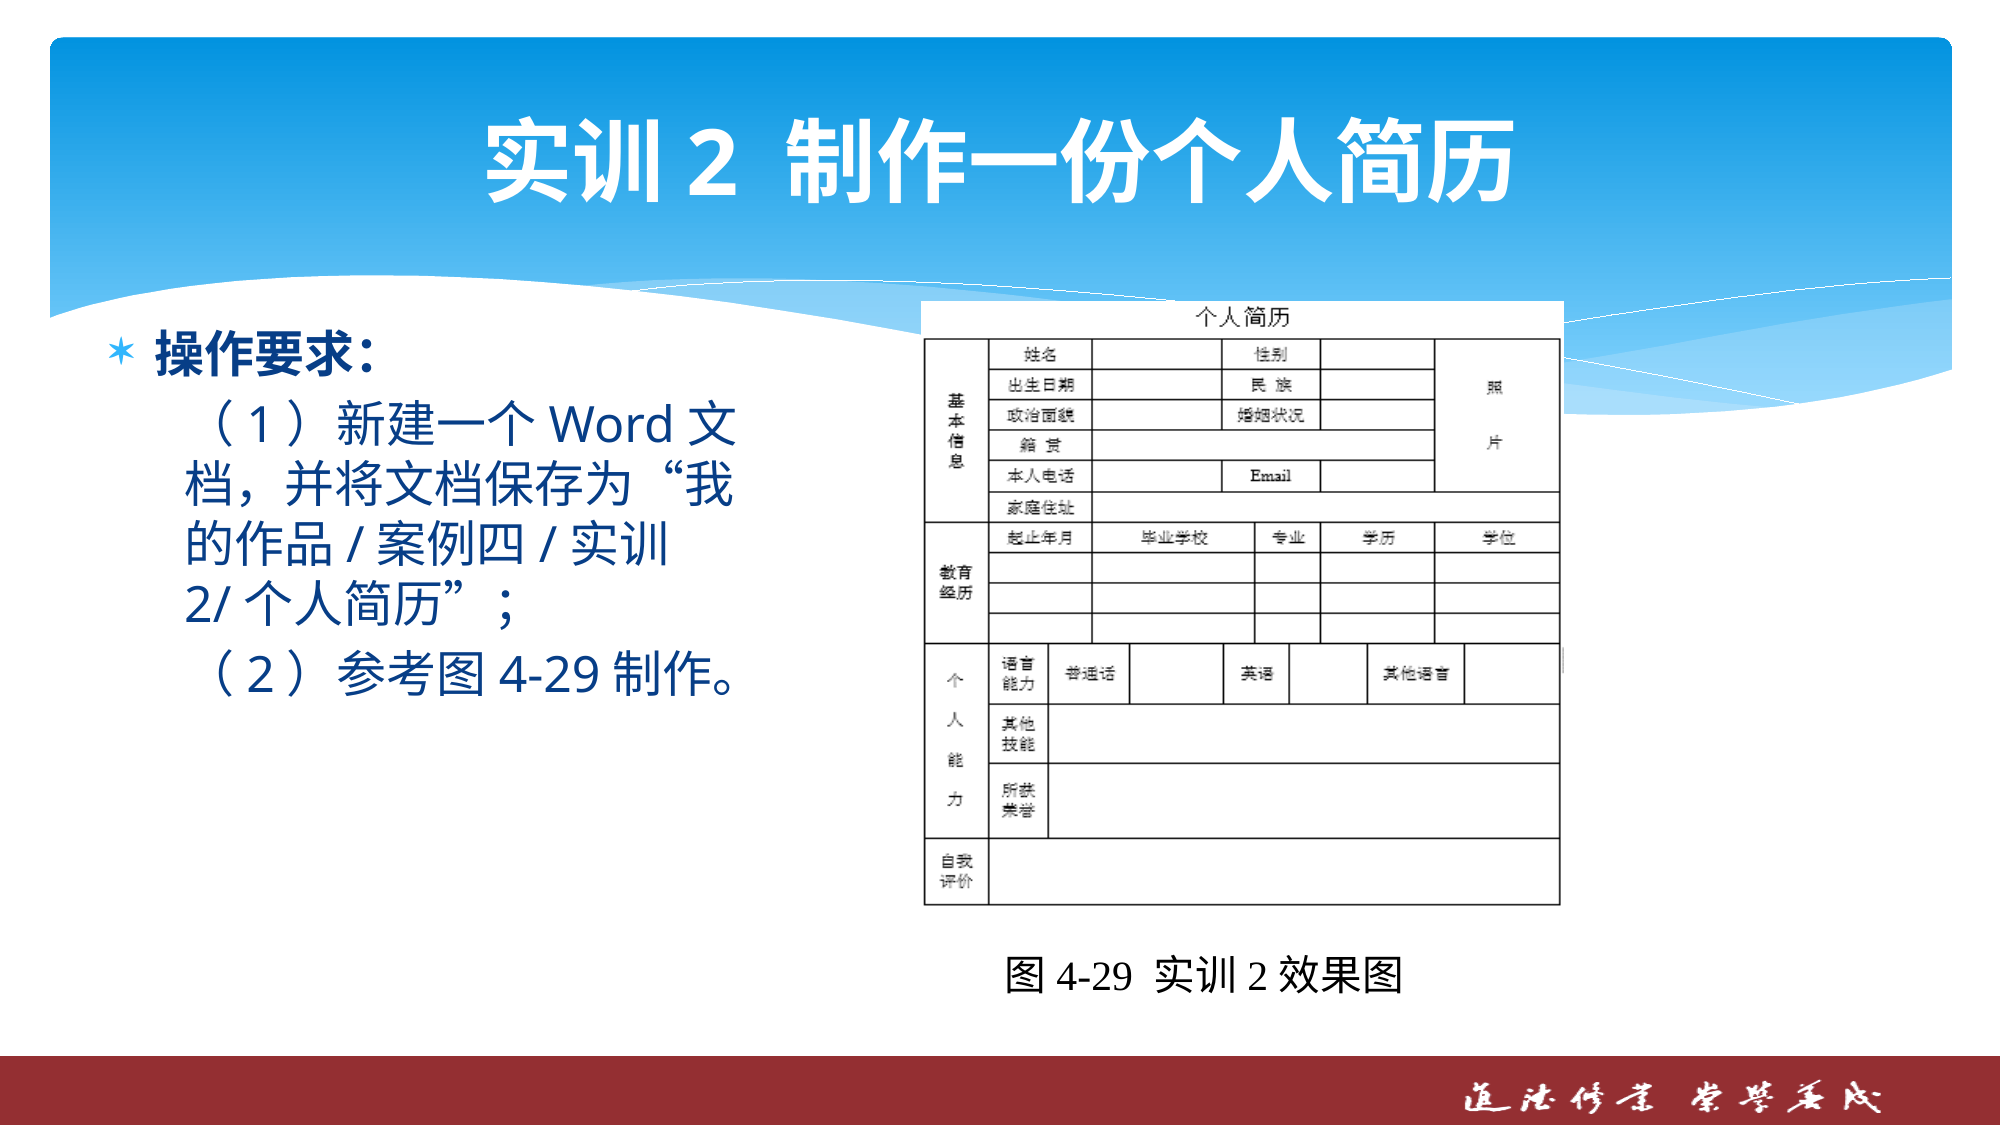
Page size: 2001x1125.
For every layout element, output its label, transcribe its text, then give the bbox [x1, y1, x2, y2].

title 实训2 制作一份个人简历 [99, 55, 1900, 261]
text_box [802, 301, 1680, 1009]
picture [1456, 1076, 1890, 1118]
list 操作要求： （1）新建一个Word文档，并将文档保存为“我的作品/案例四/实训2/个人简历”； （2）参考图4-29制作。 [94, 314, 753, 790]
